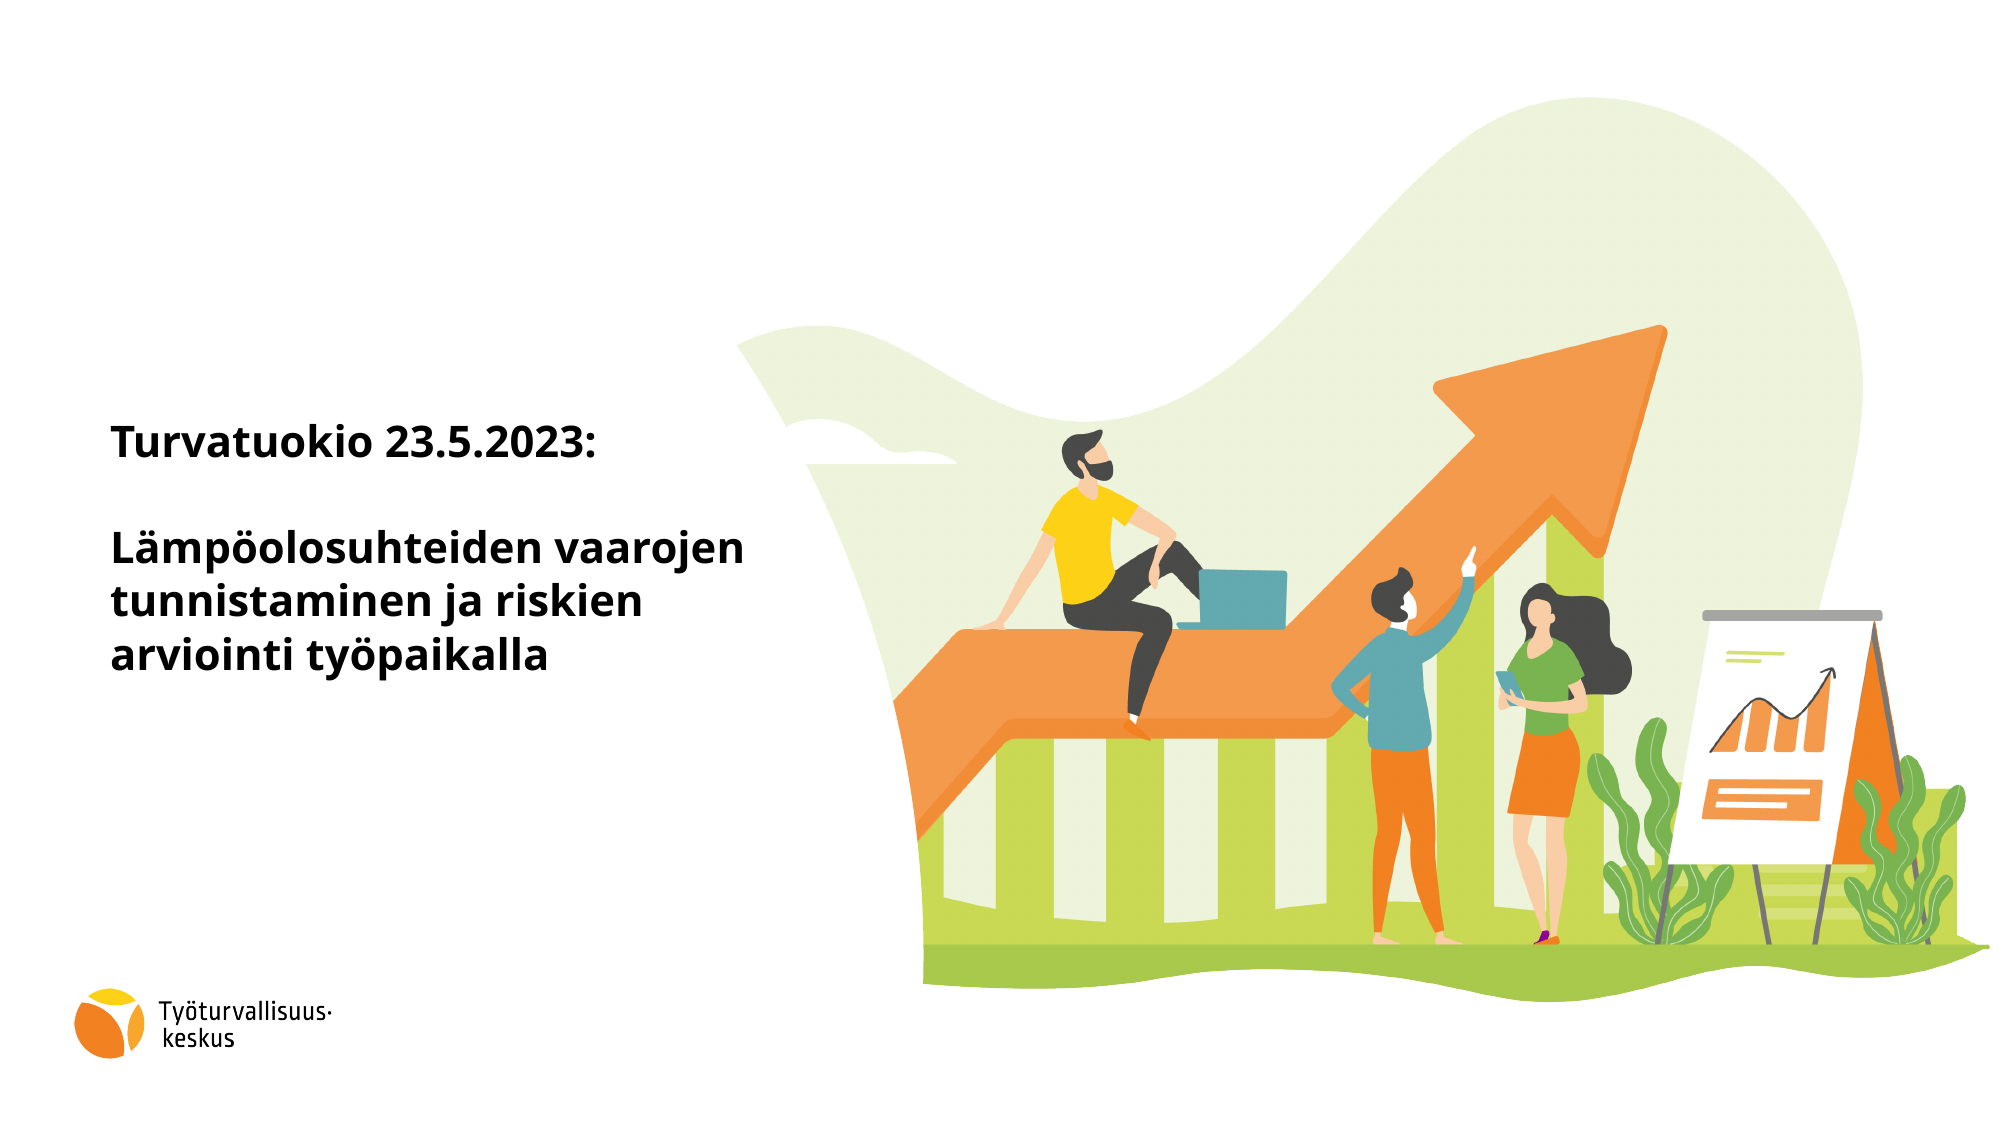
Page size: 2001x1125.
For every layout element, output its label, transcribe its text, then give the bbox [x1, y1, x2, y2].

title Turvatuokio 23.5.2023: Lämpöolosuhteiden vaarojen tunnistaminen ja riskien arviointi työpaikalla [109, 262, 384, 784]
picture [74, 0, 2000, 1125]
